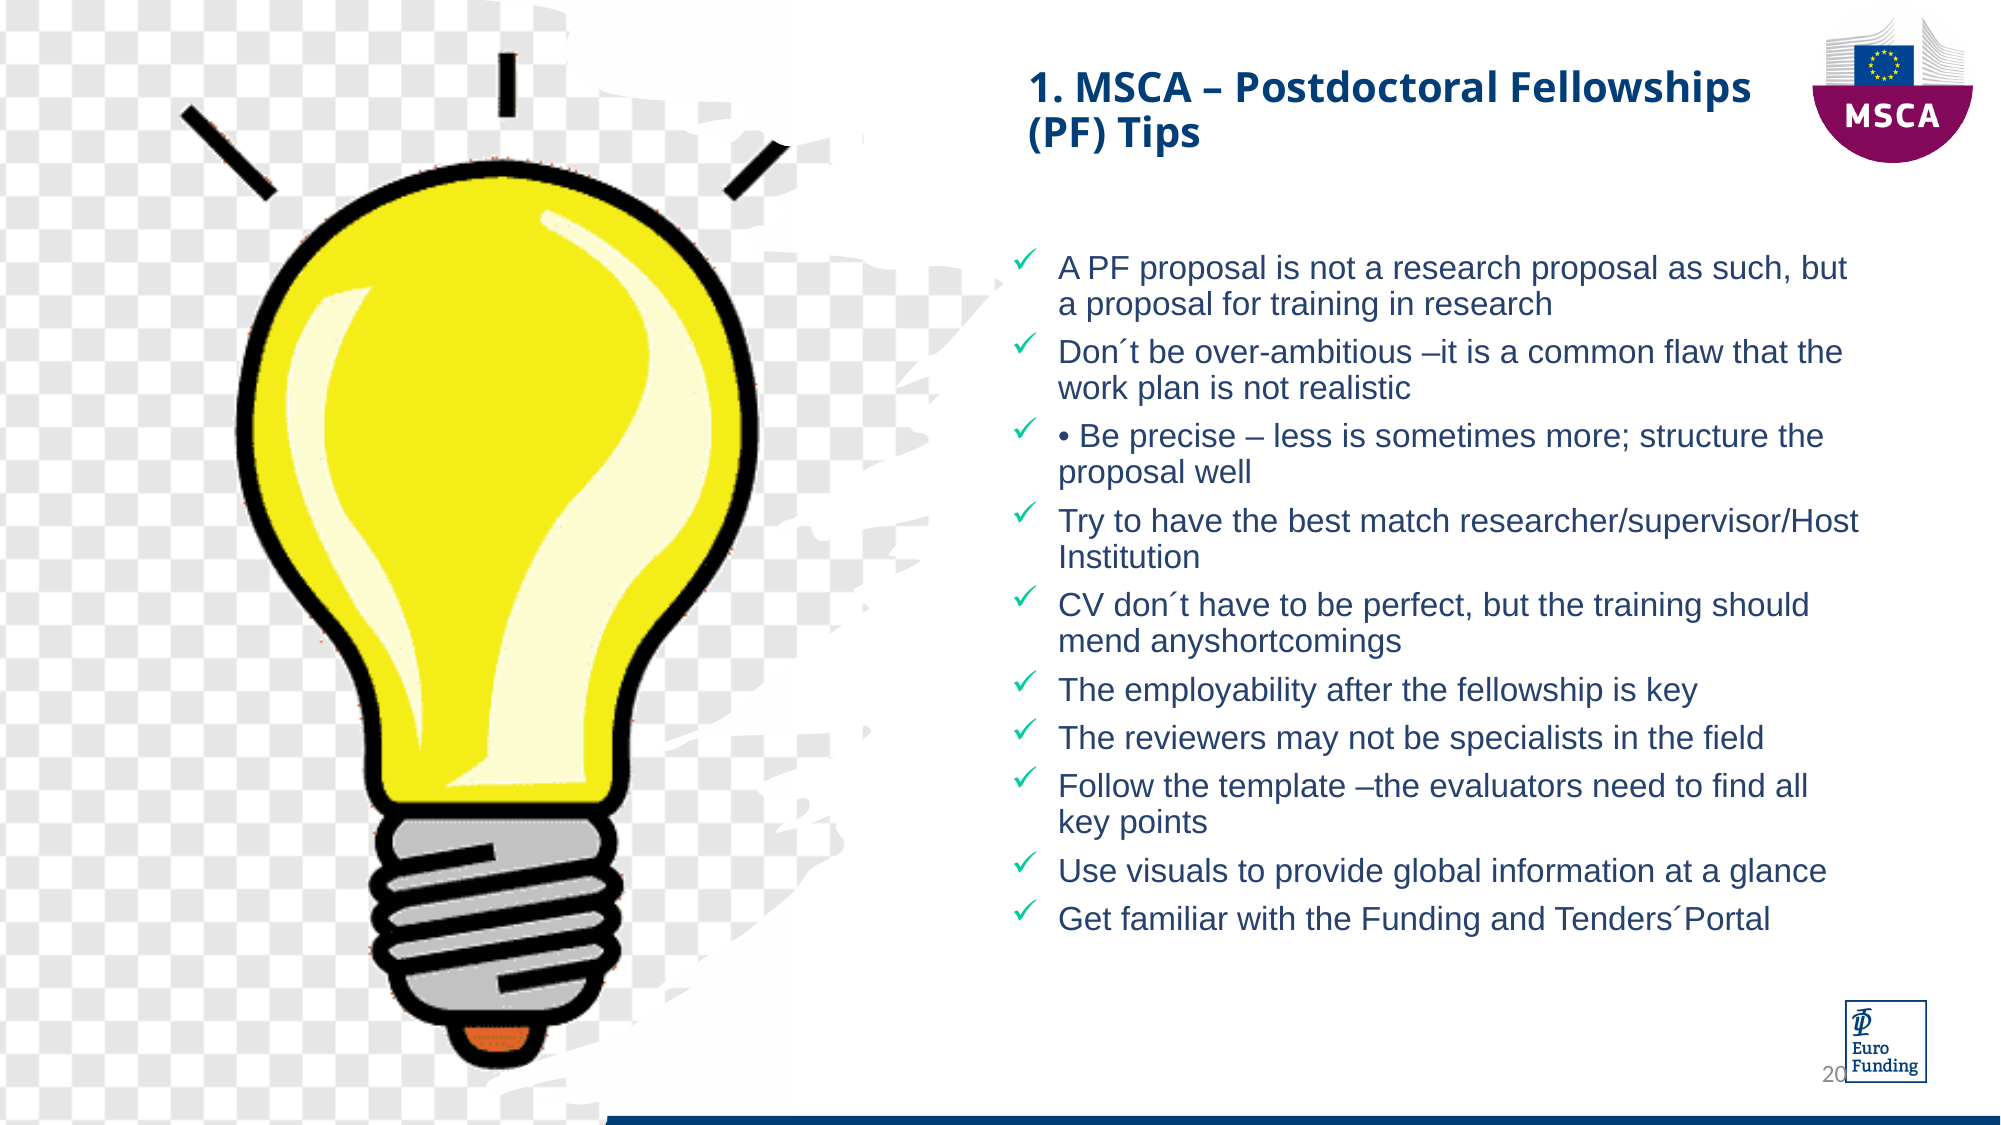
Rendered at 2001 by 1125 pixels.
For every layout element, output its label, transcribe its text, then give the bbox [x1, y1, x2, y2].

text_box A PF proposal is not a research proposal as such, but a proposal for training in research Don´t be over-ambitious –it is a common flaw that the work plan is not realistic • Be precise – less is sometimes more; structure the proposal well Try to have the best match researcher/supervisor/Host Institution CV don´t have to be perfect, but the training should mend anyshortcomings The employability after the fellowship is key The reviewers may not be specialists in the field Follow the template –the evaluators need to find all key points Use visuals to provide global information at a glance Get familiar with the Funding and Tenders´Portal [1004, 243, 1881, 1060]
picture [0, 0, 1004, 1125]
picture [1810, 0, 1975, 165]
picture [1863, 1000, 1927, 1083]
slide_number 20 [1412, 1042, 1863, 1103]
title 1. MSCA – Postdoctoral Fellowships (PF) Tips [1013, 0, 1807, 243]
